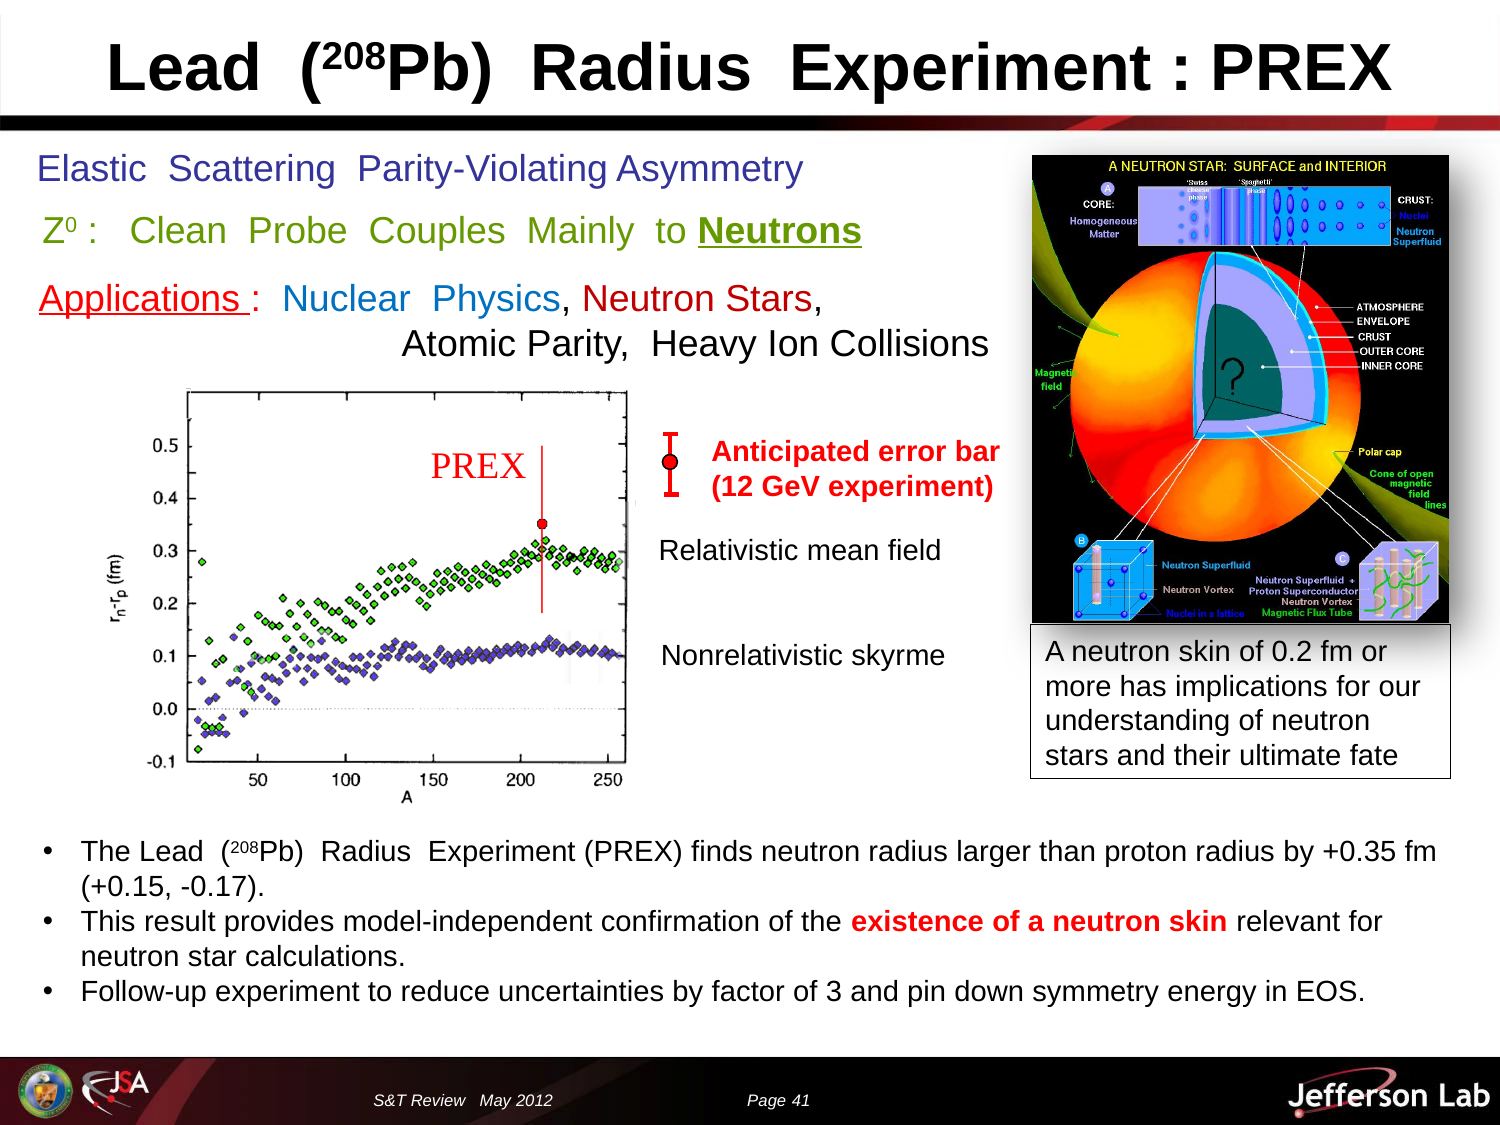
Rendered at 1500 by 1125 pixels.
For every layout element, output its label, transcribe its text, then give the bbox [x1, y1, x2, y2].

text_box Lead (208Pb) Radius Experiment : PREX [19, 16, 1482, 111]
text_box Relativistic mean field [646, 524, 958, 574]
text_box [37, 37, 400, 88]
text_box A neutron skin of 0.2 fm or more has implications for our understanding of neutron stars and their ultimate fate [1030, 630, 1451, 779]
text_box Z0 : Clean Probe Couples Mainly to Neutrons [27, 199, 1015, 259]
text_box The Lead (208Pb) Radius Experiment (PREX) finds neutron radius larger than proton radius by +0.35 fm (+0.15, -0.17). This result provides model-independent confirmation of the existence of a neutron skin relevant for neutron star calculations. Follow-up experiment to reduce uncertainties by factor of 3 and pin down symmetry energy in EOS. [28, 825, 1476, 1015]
text_box Applications : Nuclear Physics, Neutron Stars, Atomic Parity, Heavy Ion Collisions [23, 266, 1015, 371]
text_box Elastic Scattering Parity-Violating Asymmetry [21, 137, 1239, 197]
text_box Nonrelativistic skyrme [646, 629, 961, 679]
picture [0, 0, 1500, 1125]
text_box Anticipated error bar (12 GeV experiment) [696, 424, 1016, 510]
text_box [662, 433, 679, 495]
